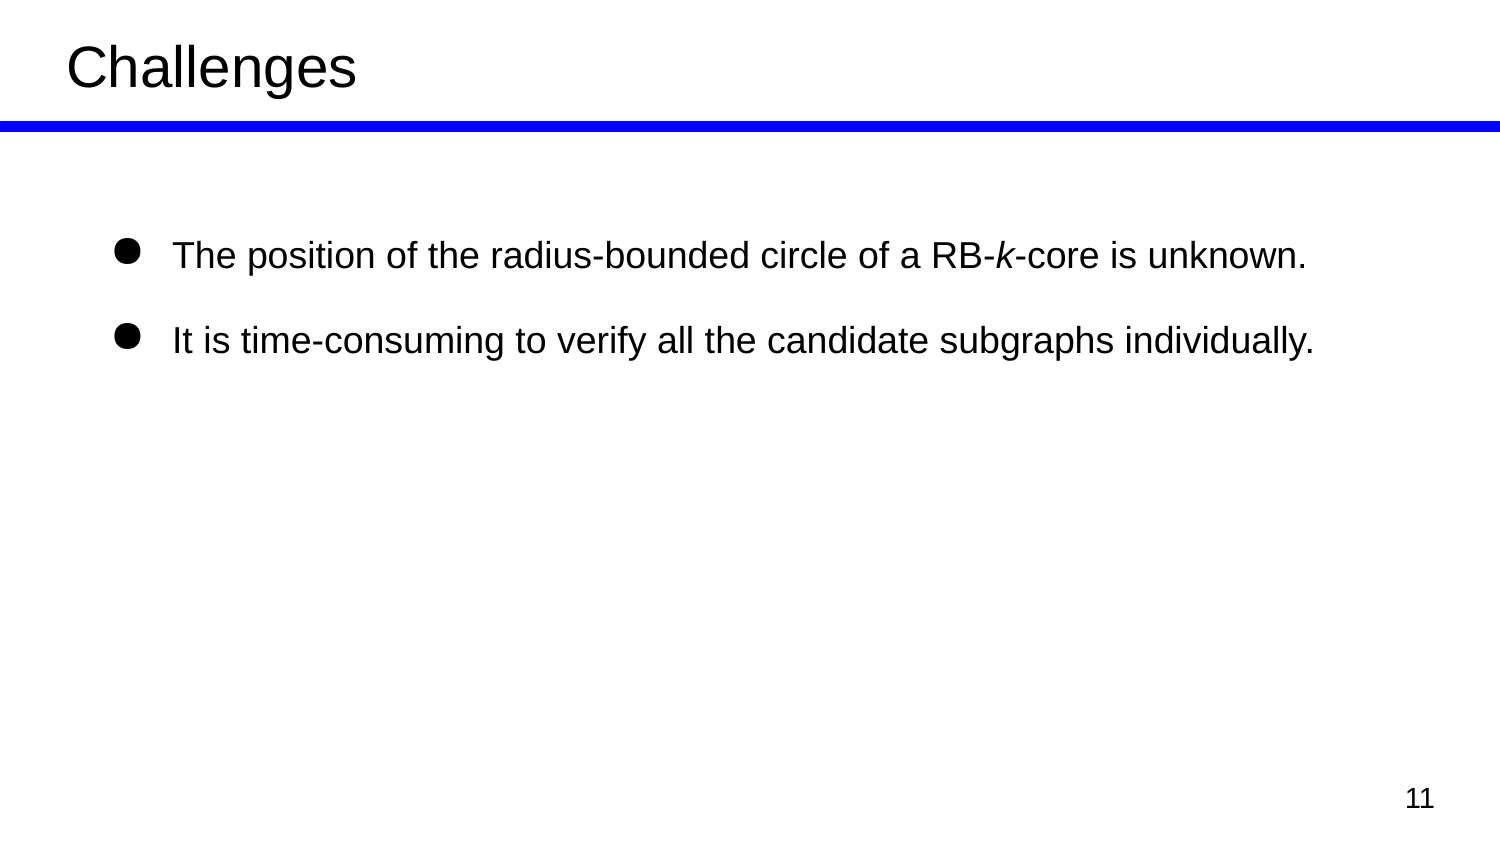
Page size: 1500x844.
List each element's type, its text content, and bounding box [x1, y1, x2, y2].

title Challenges [51, 14, 1449, 109]
picture [0, 121, 1500, 133]
text_box The position of the radius-bounded circle of a RB-k-core is unknown. It is time-consuming to verify all the candidate subgraphs individually. [82, 209, 1480, 844]
